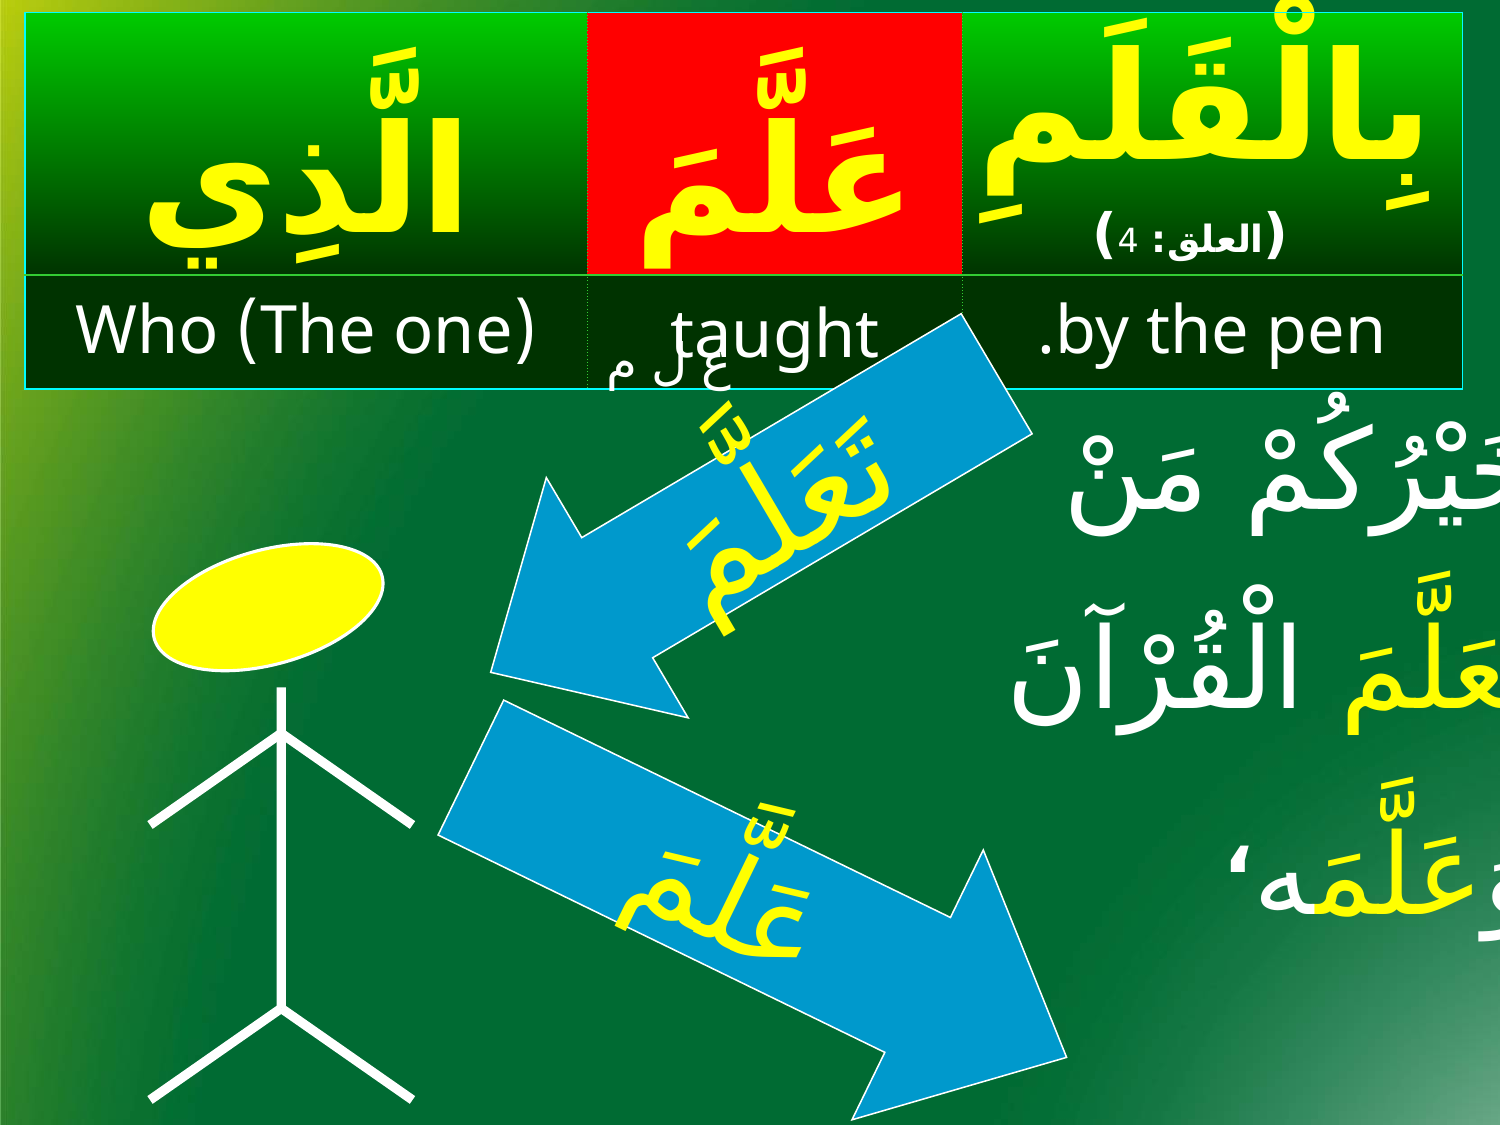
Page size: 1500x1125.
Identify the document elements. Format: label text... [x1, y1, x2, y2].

table_cell by the pen. [962, 276, 1462, 364]
text_box ع ل م [549, 321, 788, 397]
picture [0, 0, 1500, 1125]
text_box تَعَلَّمَ [490, 313, 992, 718]
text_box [149, 549, 413, 1101]
text_box عَلَّمَ [438, 700, 1067, 1120]
text_box خَيْرُكُمْ مَنْ تَعَلَّمَ الْقُرْآنَ وَعَلَّمَه، [992, 362, 1500, 950]
table_header الَّذِي [26, 13, 587, 274]
table_cell (The one) Who [26, 276, 587, 388]
table_header بِالْقَلَمِ (العلق: 4) [962, 13, 1462, 274]
table_header عَلَّمَ [587, 13, 962, 274]
table_cell taught [587, 276, 962, 388]
